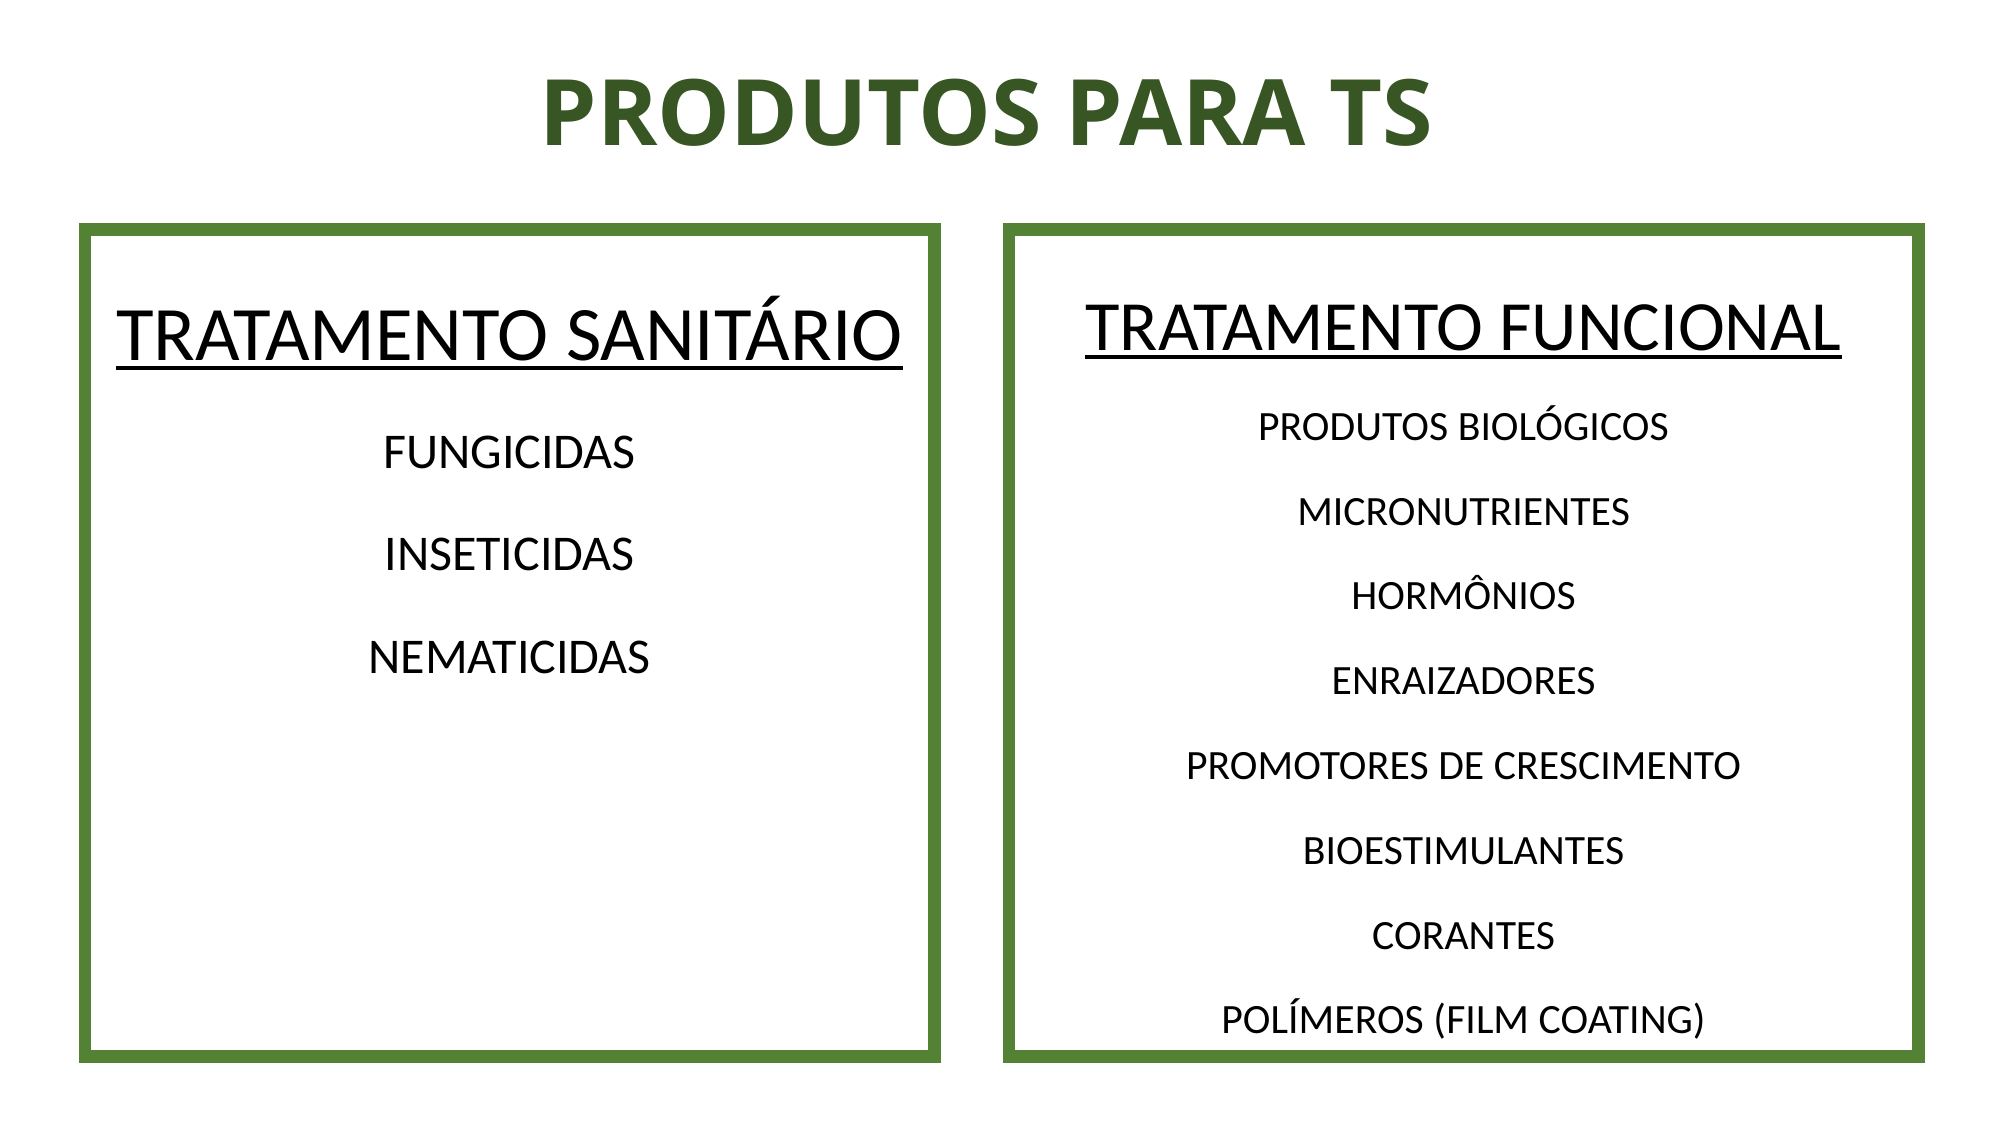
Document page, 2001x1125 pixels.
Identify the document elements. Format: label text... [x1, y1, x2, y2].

list TRATAMENTO SANITÁRIO FUNGICIDAS INSETICIDAS NEMATICIDAS [84, 229, 935, 1057]
text_box TRATAMENTO FUNCIONAL PRODUTOS BIOLÓGICOS MICRONUTRIENTES HORMÔNIOS ENRAIZADORES PROMOTORES DE CRESCIMENTO BIOESTIMULANTES CORANTES POLÍMEROS (FILM COATING) [1008, 229, 1919, 1057]
text_box PRODUTOS PARA TS [524, 46, 1449, 172]
